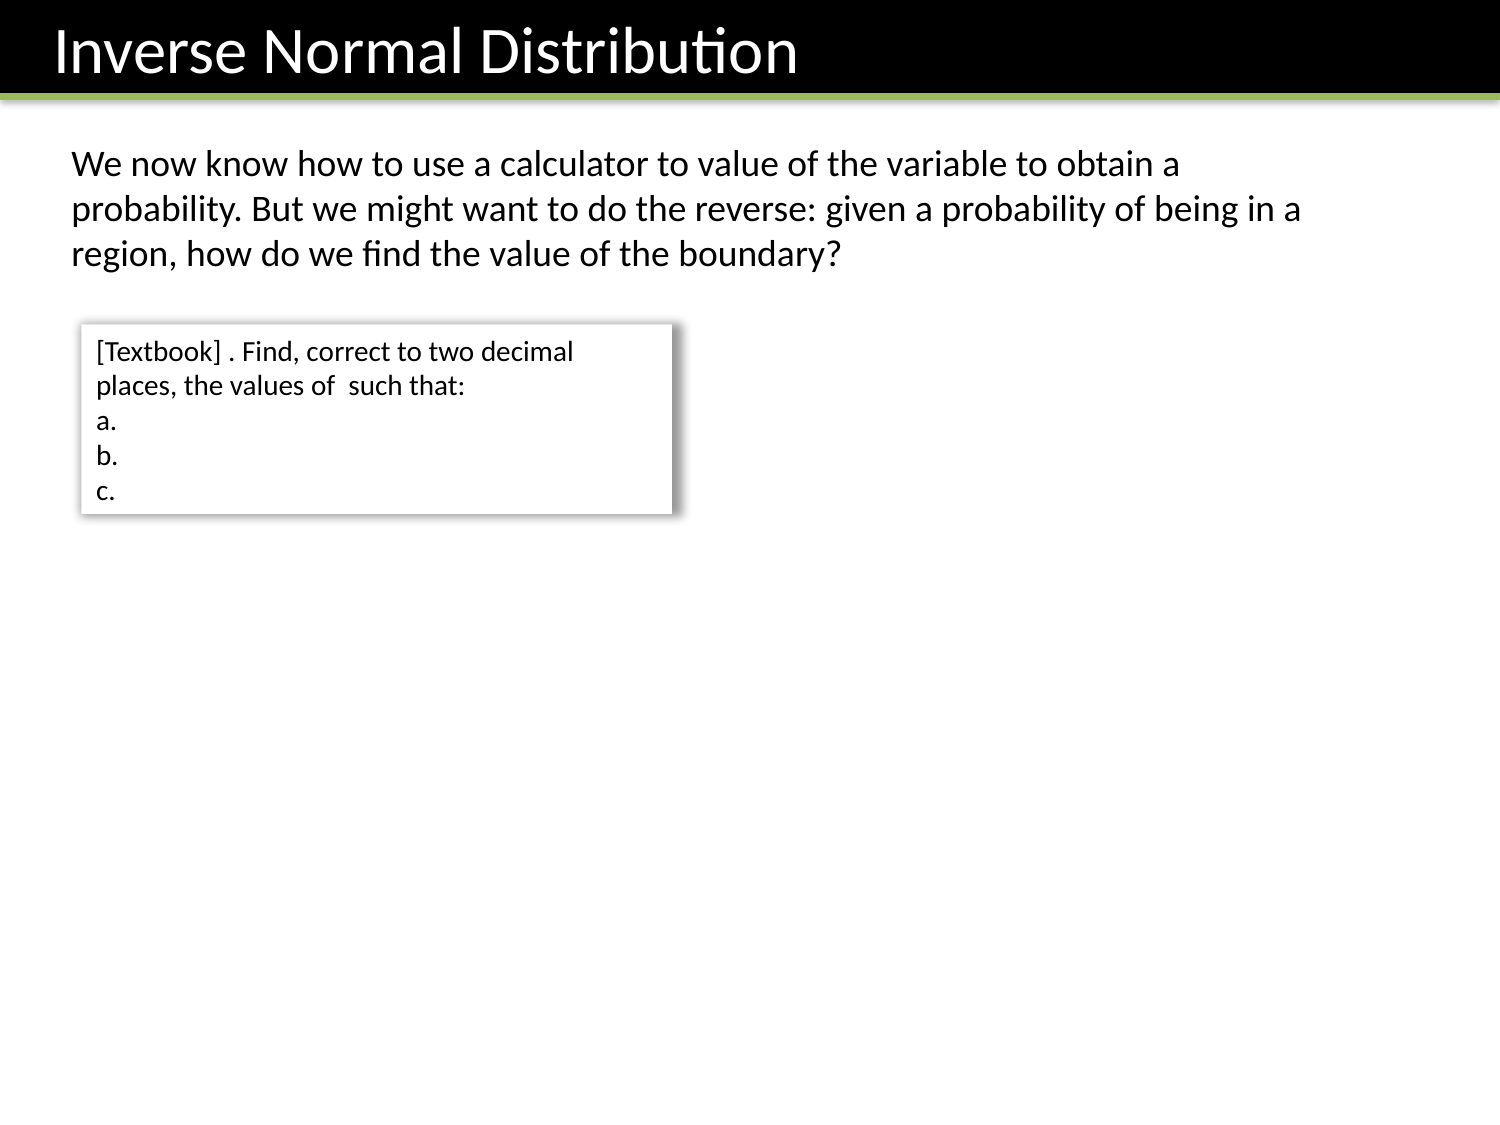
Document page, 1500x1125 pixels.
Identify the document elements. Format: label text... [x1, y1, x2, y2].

text_box We now know how to use a calculator to value of the variable to obtain a probability. But we might want to do the reverse: given a probability of being in a region, how do we find the value of the boundary? [56, 131, 1356, 281]
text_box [0, 0, 1500, 99]
